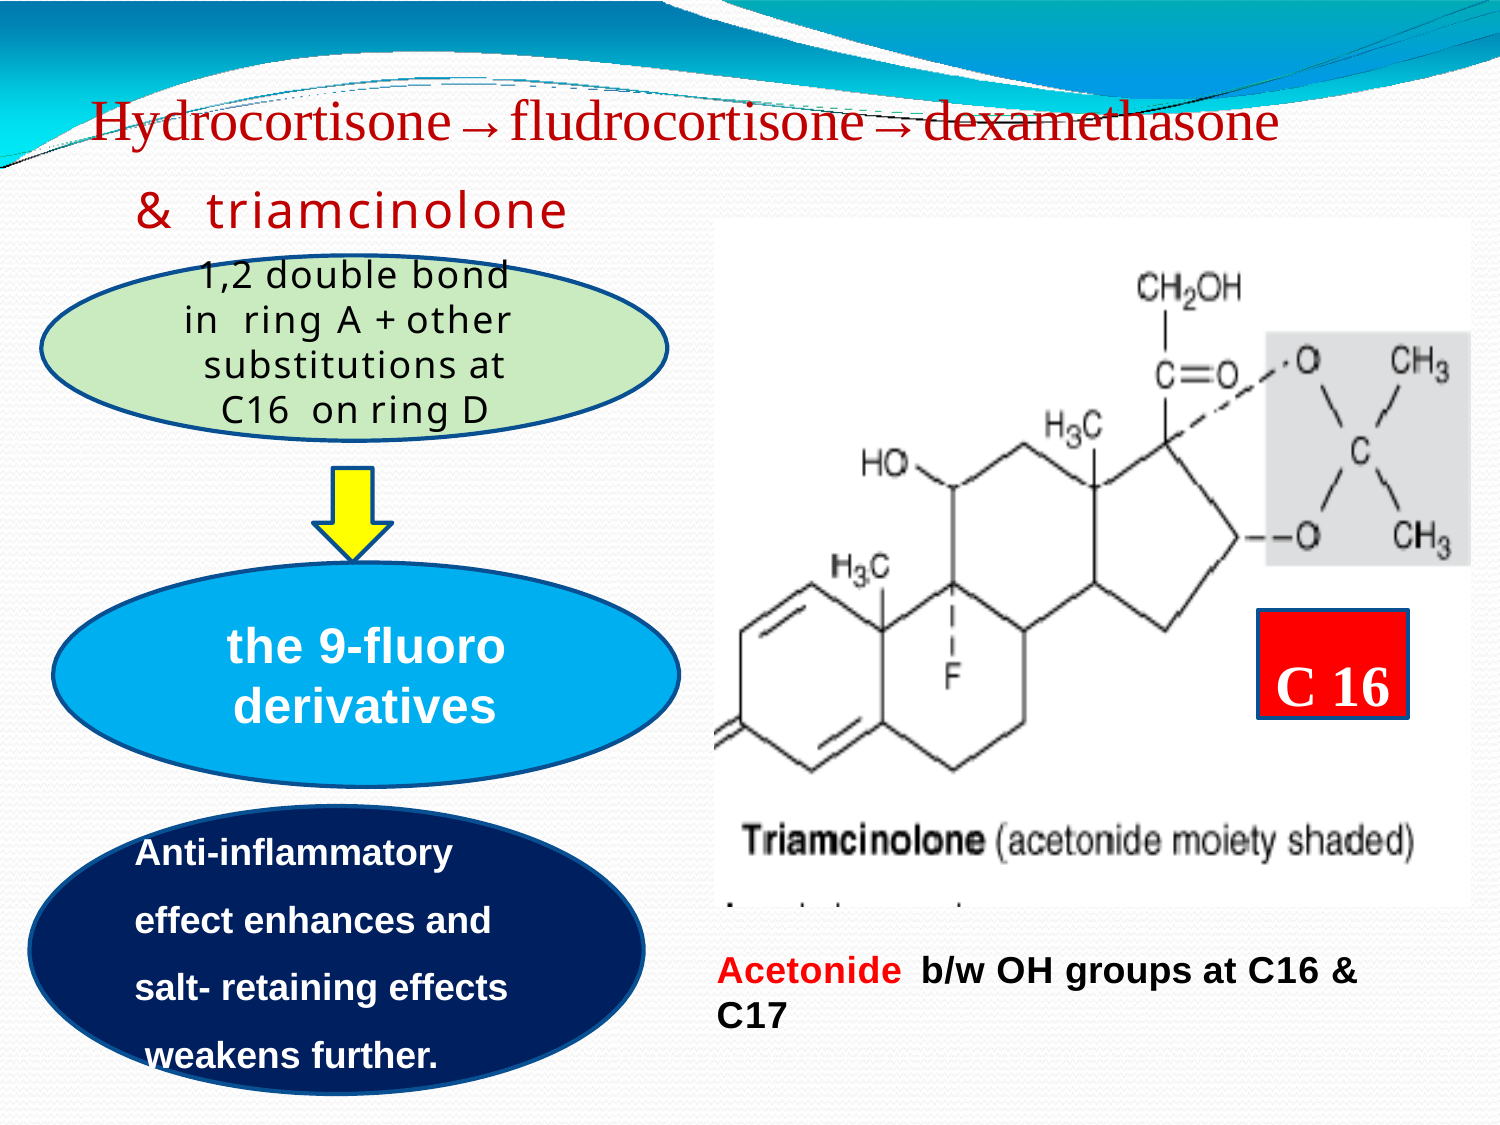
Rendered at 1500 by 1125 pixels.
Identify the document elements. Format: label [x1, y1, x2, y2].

text_box [38, 252, 670, 444]
picture [714, 218, 1471, 907]
text_box [50, 560, 682, 790]
text_box [310, 465, 395, 565]
text_box [27, 803, 646, 1097]
text_box [0, 0, 1500, 1125]
